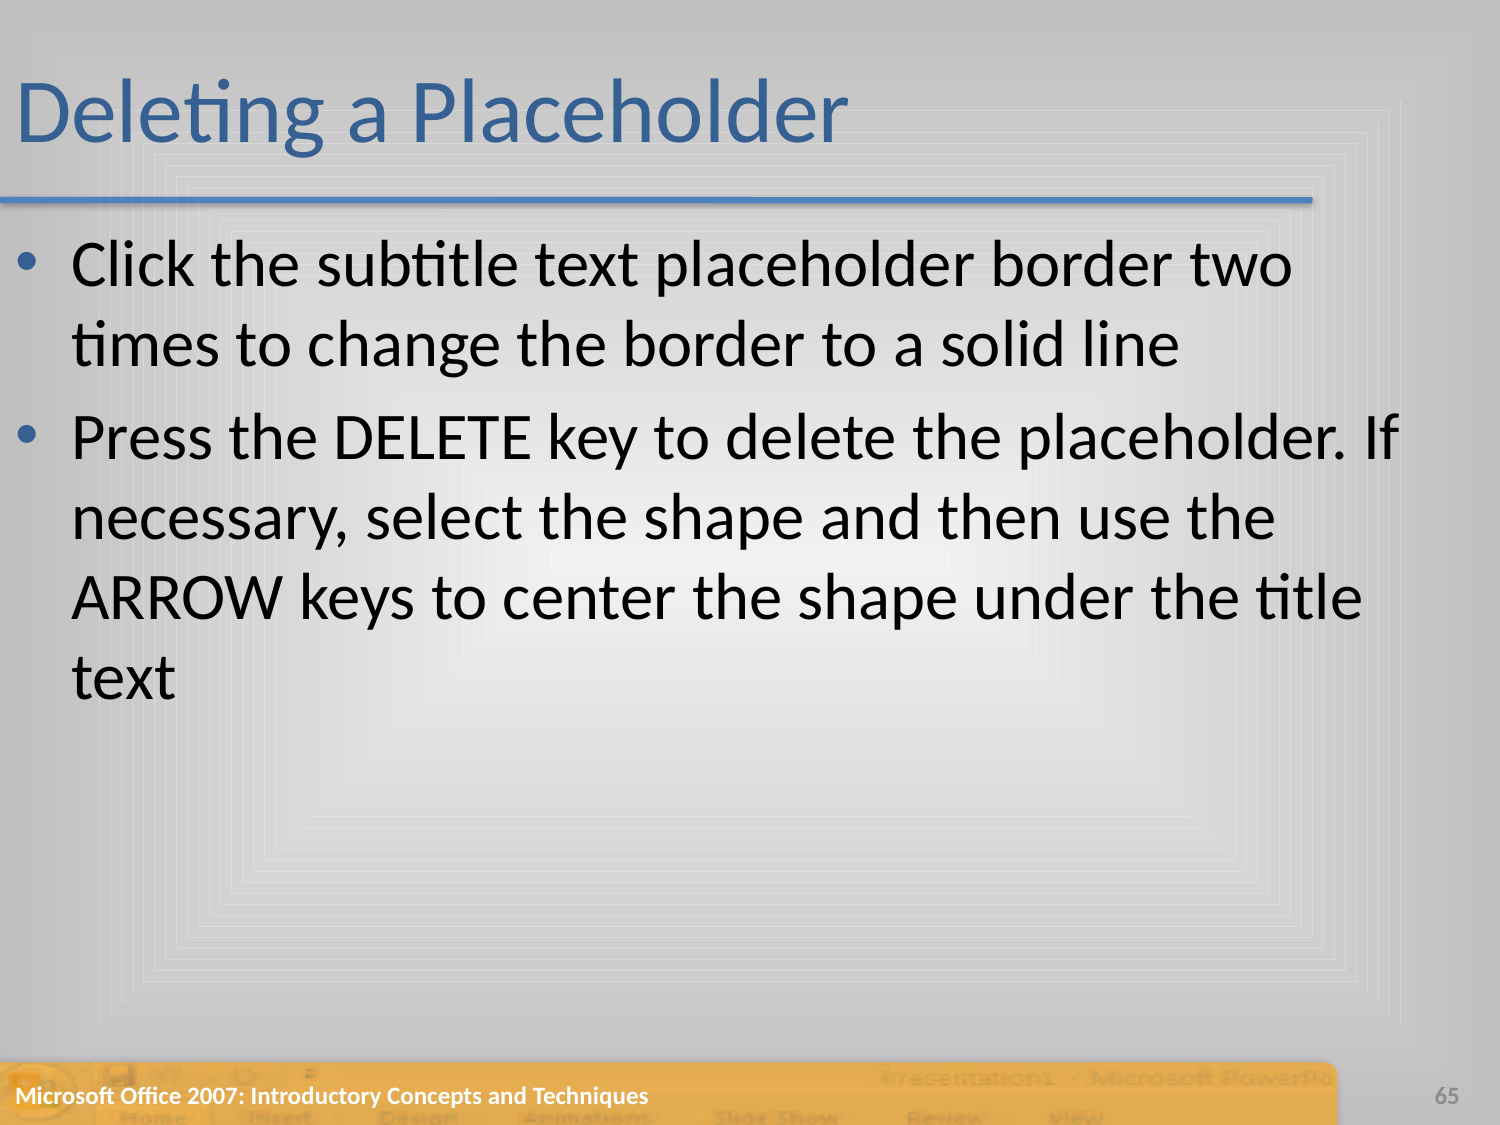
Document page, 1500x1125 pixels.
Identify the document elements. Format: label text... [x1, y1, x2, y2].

picture [0, 1062, 1338, 1125]
list Click the subtitle text placeholder border two times to change the border to a solid line Press the DELETE key to delete the placeholder. If necessary, select the shape and then use the ARROW keys to center the shape under the title text [0, 212, 1425, 1005]
slide_number 65 [1400, 1065, 1475, 1125]
footer Microsoft Office 2007: Introductory Concepts and Techniques [0, 1065, 1300, 1125]
title Deleting a Placeholder [0, 12, 1425, 200]
